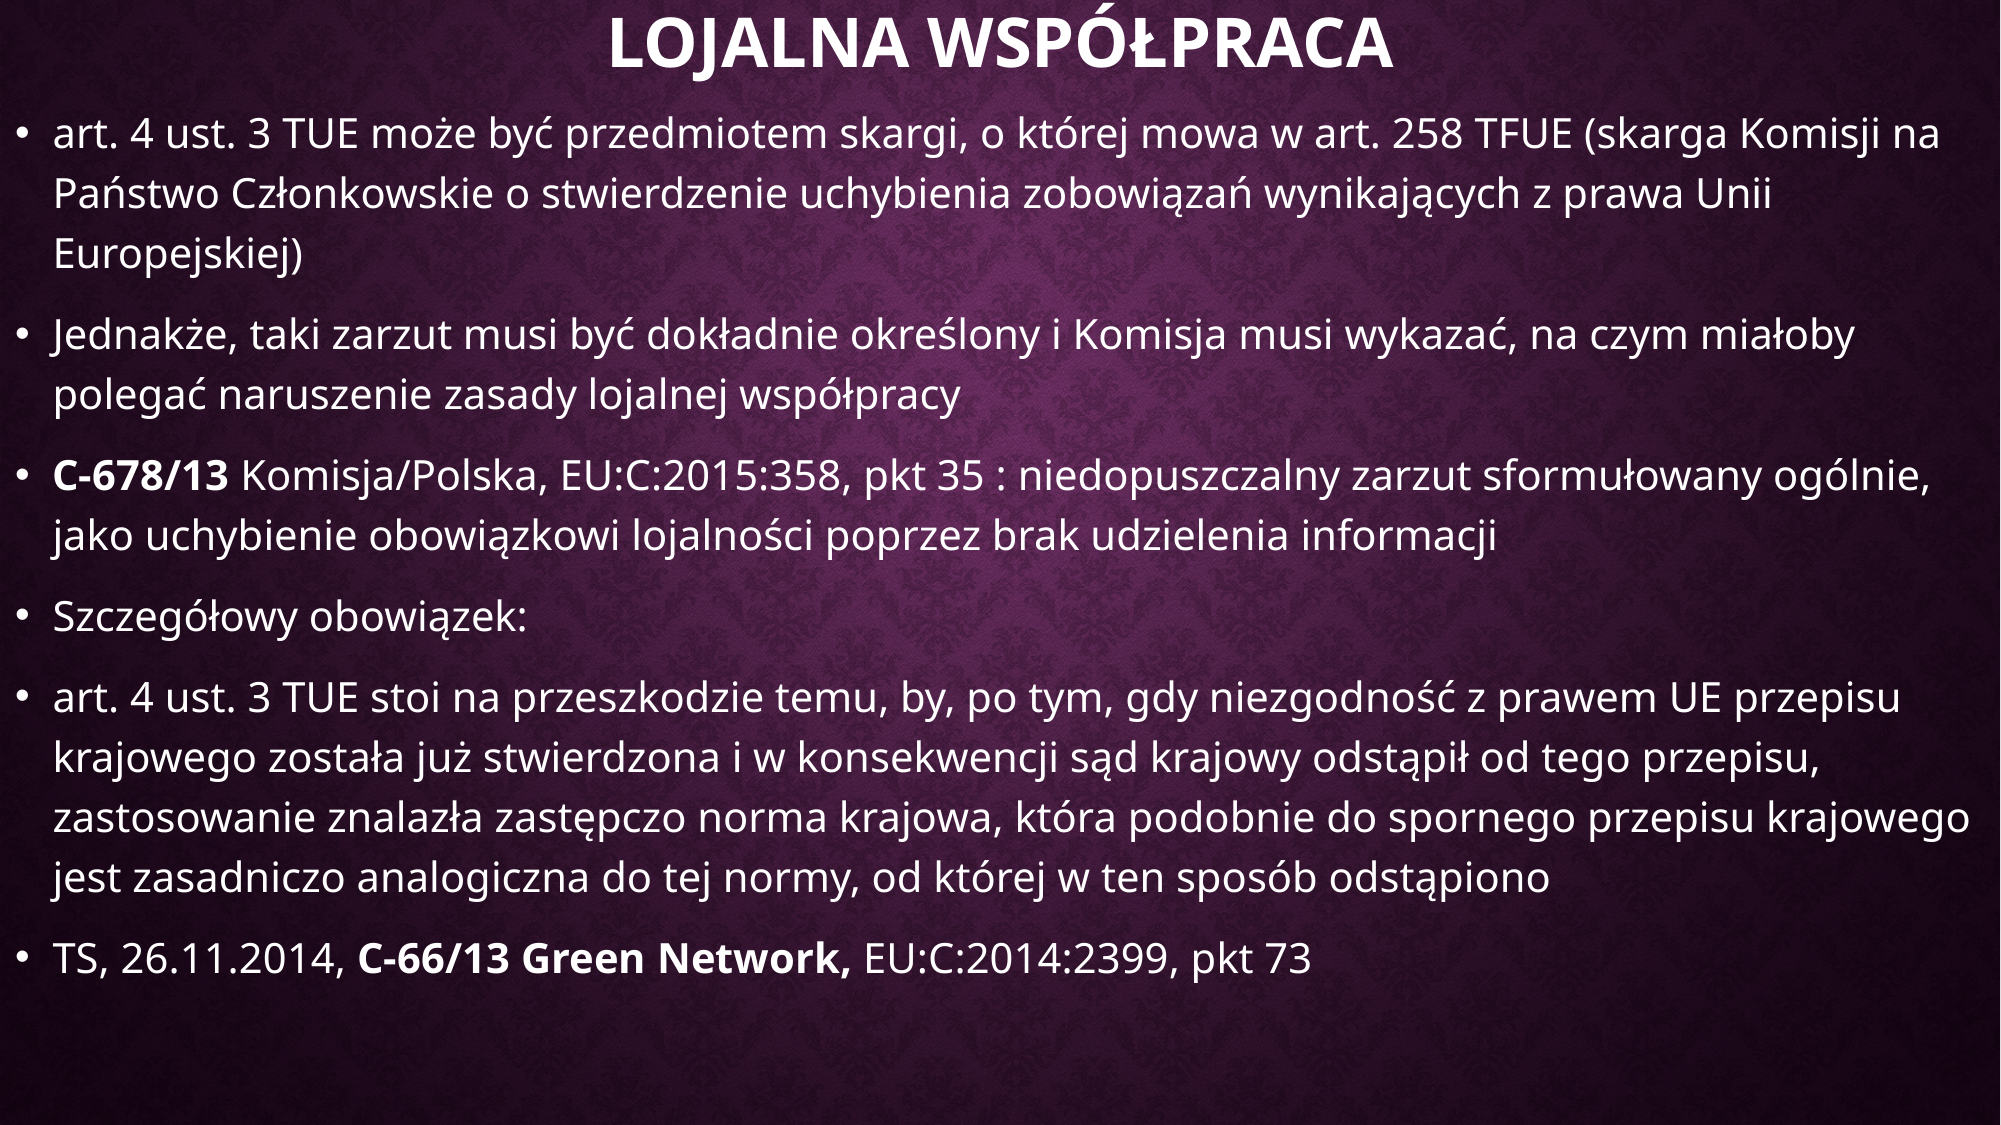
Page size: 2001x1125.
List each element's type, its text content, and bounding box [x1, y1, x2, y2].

title Lojalna współpraca [0, 0, 2000, 89]
list art. 4 ust. 3 TUE może być przedmiotem skargi, o której mowa w art. 258 TFUE (skarga Komisji na Państwo Członkowskie o stwierdzenie uchybienia zobowiązań wynikających z prawa Unii Europejskiej) Jednakże, taki zarzut musi być dokładnie określony i Komisja musi wykazać, na czym miałoby polegać naruszenie zasady lojalnej współpracy C-678/13 Komisja/Polska, EU:C:2015:358, pkt 35 : niedopuszczalny zarzut sformułowany ogólnie, jako uchybienie obowiązkowi lojalności poprzez brak udzielenia informacji Szczegółowy obowiązek: art. 4 ust. 3 TUE stoi na przeszkodzie temu, by, po tym, gdy niezgodność z prawem UE przepisu krajowego została już stwierdzona i w konsekwencji sąd krajowy odstąpił od tego przepisu, zastosowanie znalazła zastępczo norma krajowa, która podobnie do spornego przepisu krajowego jest zasadniczo analogiczna do tej normy, od której w ten sposób odstąpiono TS, 26.11.2014, C-66/13 Green Network, EU:C:2014:2399, pkt 73 [0, 89, 2000, 1125]
